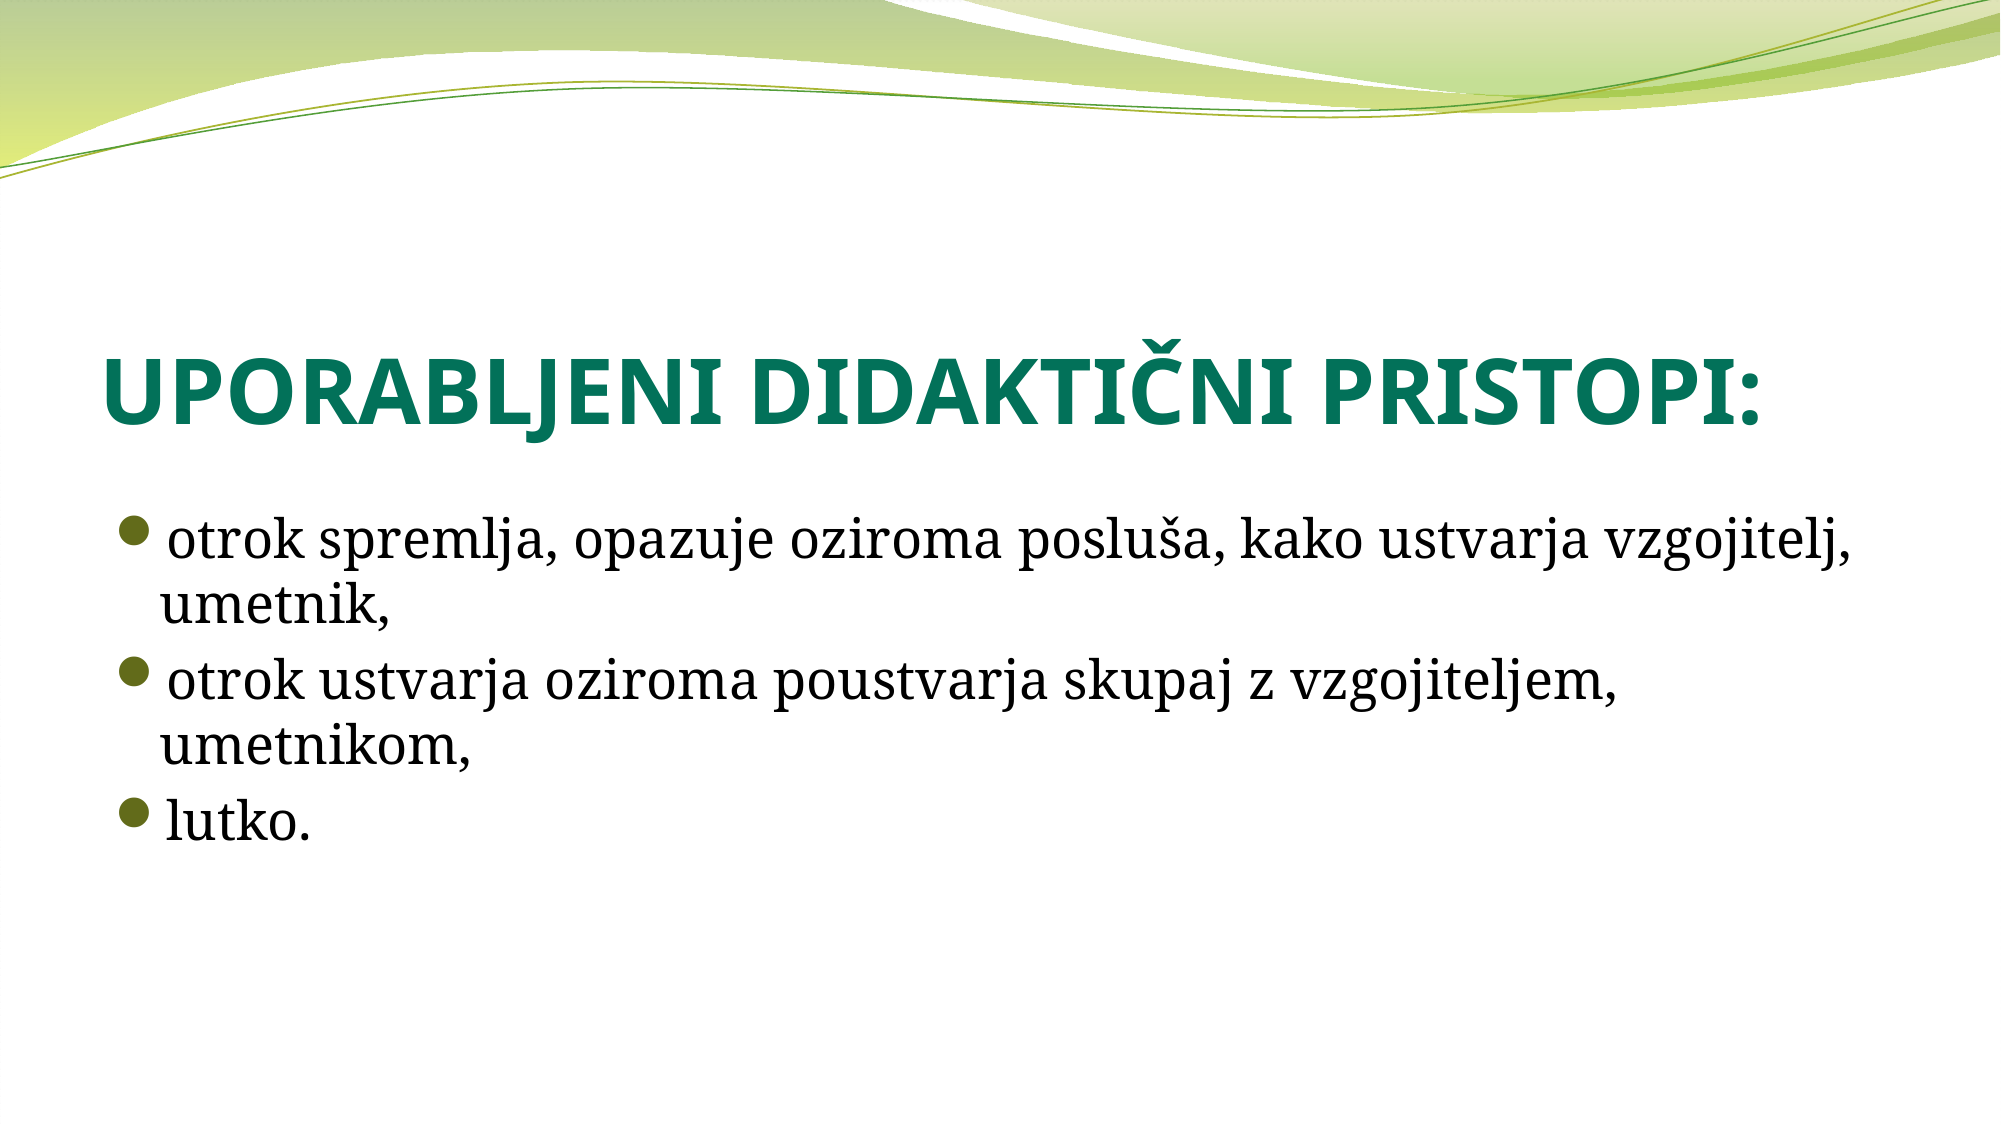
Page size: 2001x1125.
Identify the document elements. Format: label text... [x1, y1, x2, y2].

list otrok spremlja, opazuje oziroma posluša, kako ustvarja vzgojitelj, umetnik, otrok ustvarja oziroma poustvarja skupaj z vzgojiteljem, umetnikom, lutko. [99, 497, 1900, 1125]
title UPORABLJENI DIDAKTIČNI PRISTOPI: [99, 255, 1900, 443]
